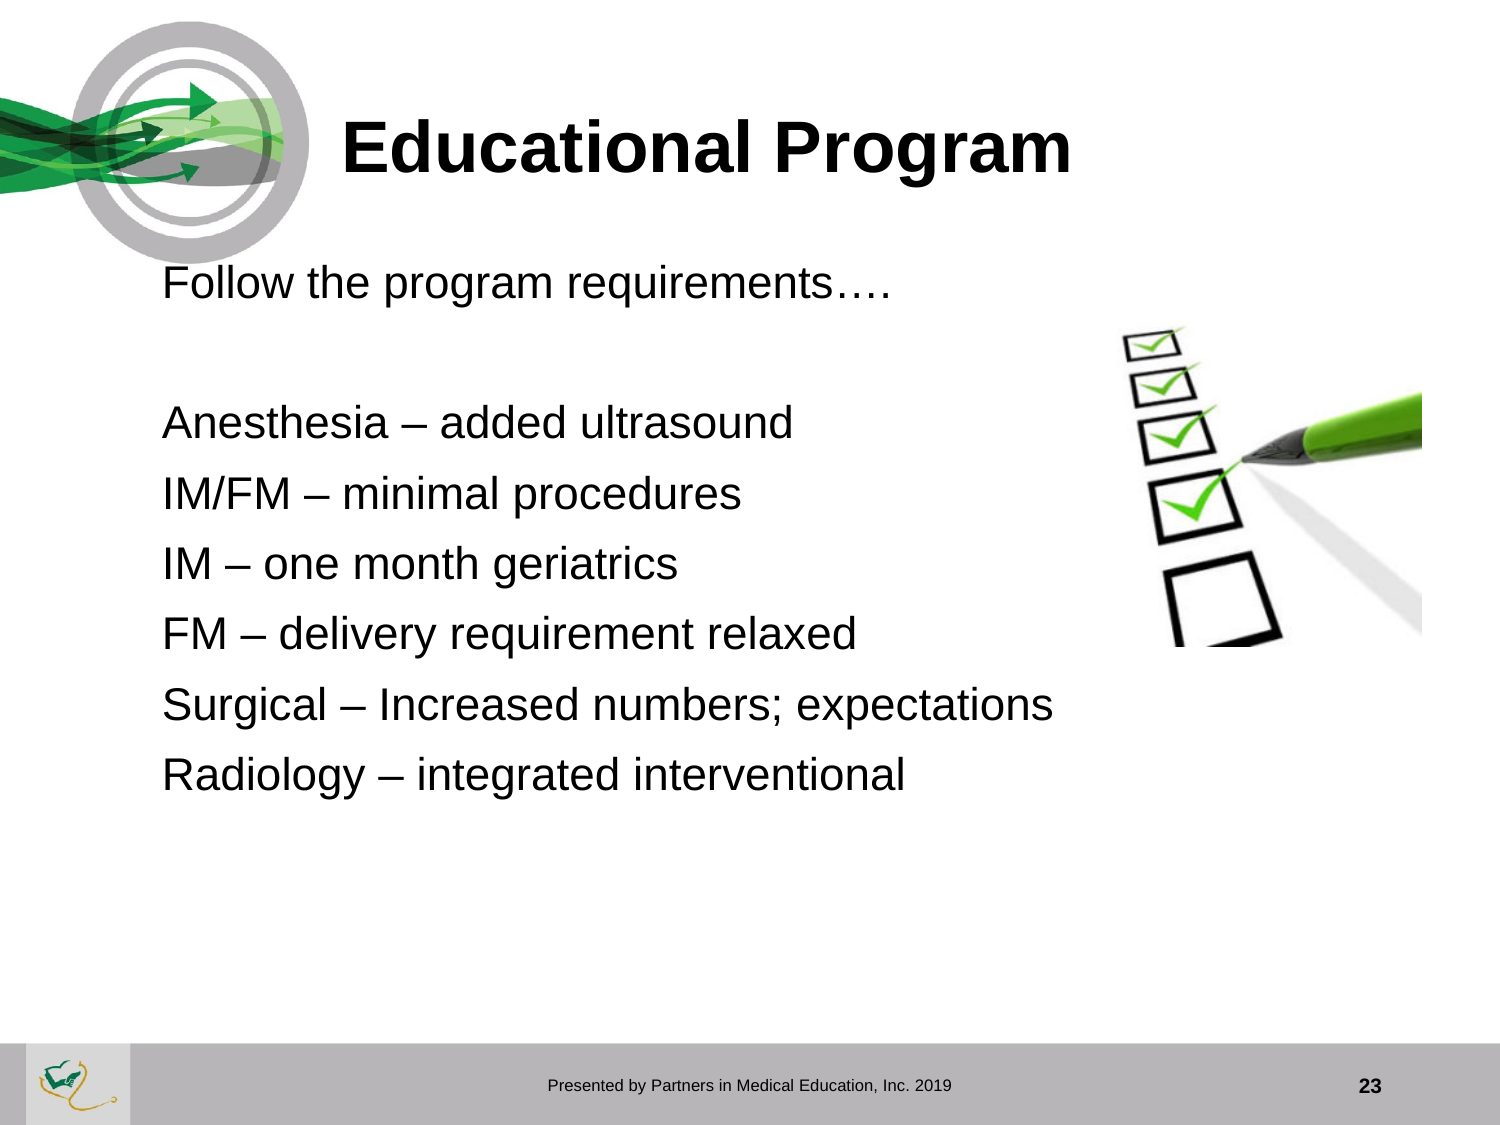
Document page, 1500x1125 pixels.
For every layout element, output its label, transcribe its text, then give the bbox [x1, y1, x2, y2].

list Follow the program requirements…. Anesthesia – added ultrasound IM/FM – minimal procedures IM – one month geriatrics FM – delivery requirement relaxed Surgical – Increased numbers; expectations Radiology – integrated interventional [109, 243, 1404, 973]
title Educational Program [326, 40, 1397, 258]
slide_number 23 [1059, 1055, 1397, 1116]
picture [0, 0, 1500, 1125]
footer Presented by Partners in Medical Education, Inc. 2019 [496, 1055, 1004, 1116]
